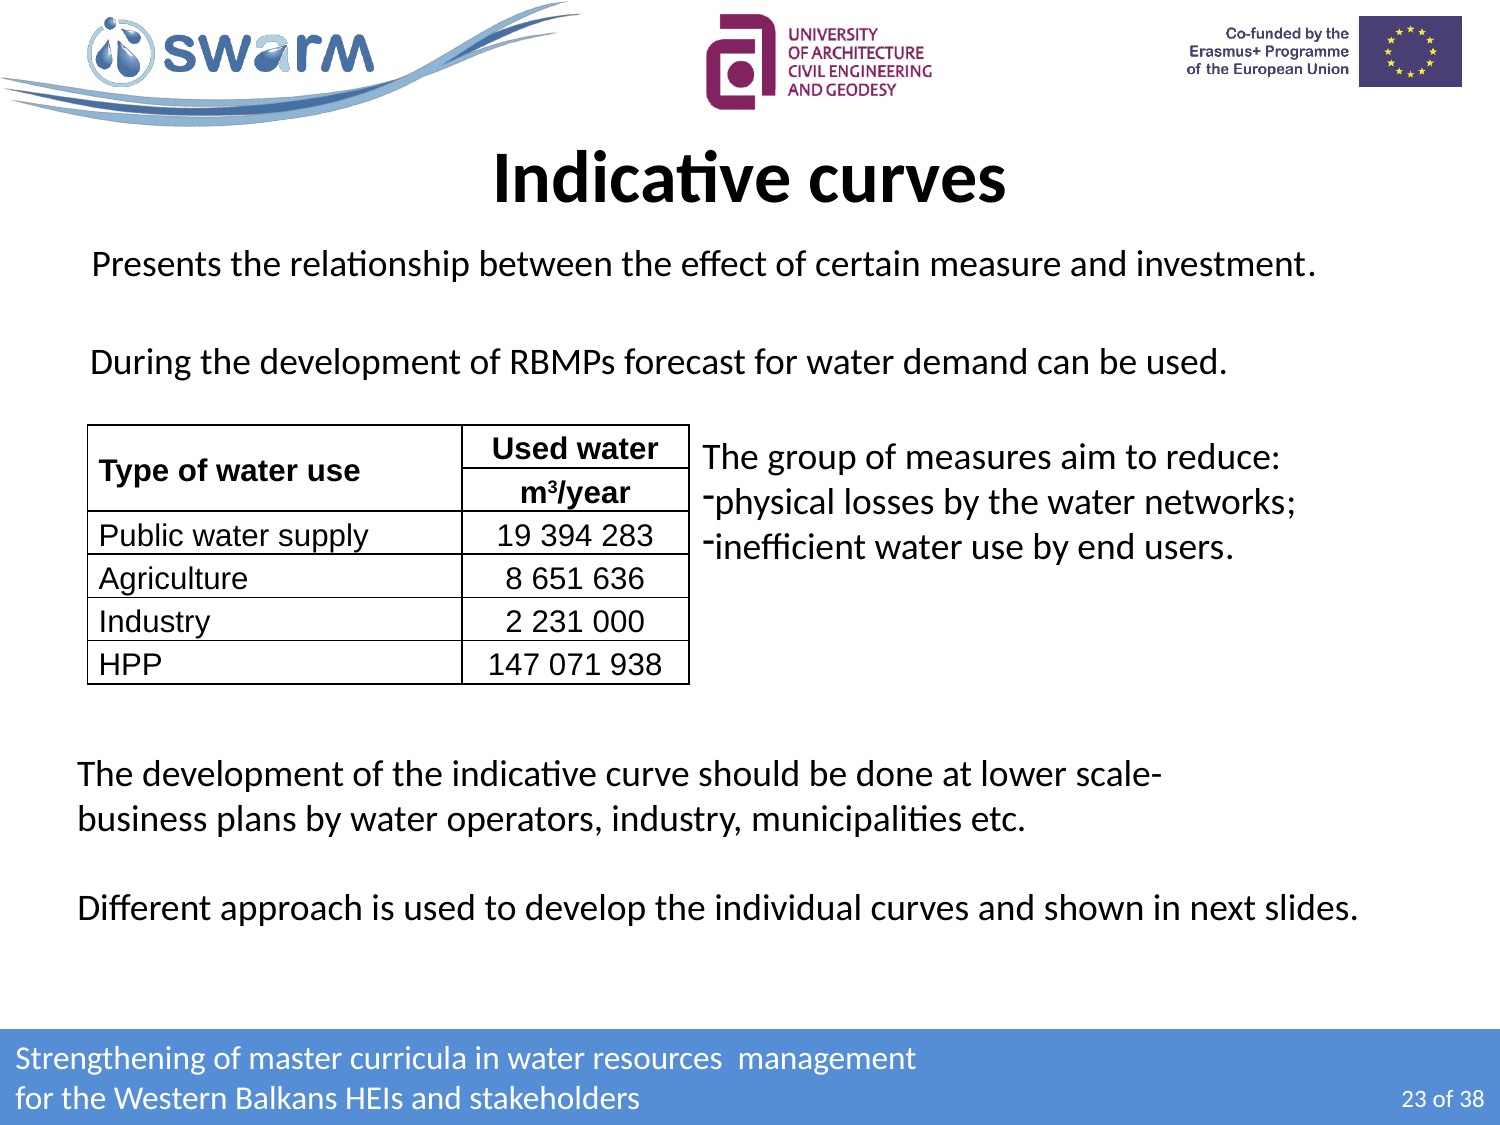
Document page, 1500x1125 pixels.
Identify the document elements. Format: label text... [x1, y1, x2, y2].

picture [701, 14, 938, 116]
text_box The development of the indicative curve should be done at lower scale- business plans by water operators, industry, municipalities etc. [62, 741, 1263, 846]
table_header Type of water use [88, 426, 461, 510]
table_cell Industry [88, 598, 461, 640]
text_box During the development of RBMPs forecast for water demand can be used. [74, 329, 1425, 390]
table_cell Public water supply [88, 512, 461, 553]
table_header Used water [463, 426, 687, 467]
table_cell 8 651 636 [463, 555, 688, 597]
slide_number 23 of 38 [1149, 1067, 1500, 1125]
picture [0, 0, 588, 156]
table_cell 147 071 938 [463, 641, 688, 683]
table_cell m3/year [463, 469, 687, 510]
text_box Different approach is used to develop the individual curves and shown in next slides. [62, 875, 1388, 936]
title Indicative curves [75, 120, 1425, 225]
table_cell 2 231 000 [463, 598, 688, 640]
table_cell 19 394 283 [463, 512, 687, 553]
table_cell HPP [88, 641, 461, 683]
text_box The group of measures aim to reduce: physical losses by the water networks; inefficient water use by end users. [687, 424, 1438, 575]
text_box [0, 1027, 1500, 1125]
table_cell Agriculture [88, 555, 461, 597]
picture [1186, 16, 1463, 87]
text_box Presents the relationship between the effect of certain measure and investment. [76, 231, 1338, 292]
text_box Strengthening of master curricula in water resources management for the Western Balkans HEIs and stakeholders [0, 1029, 1000, 1124]
